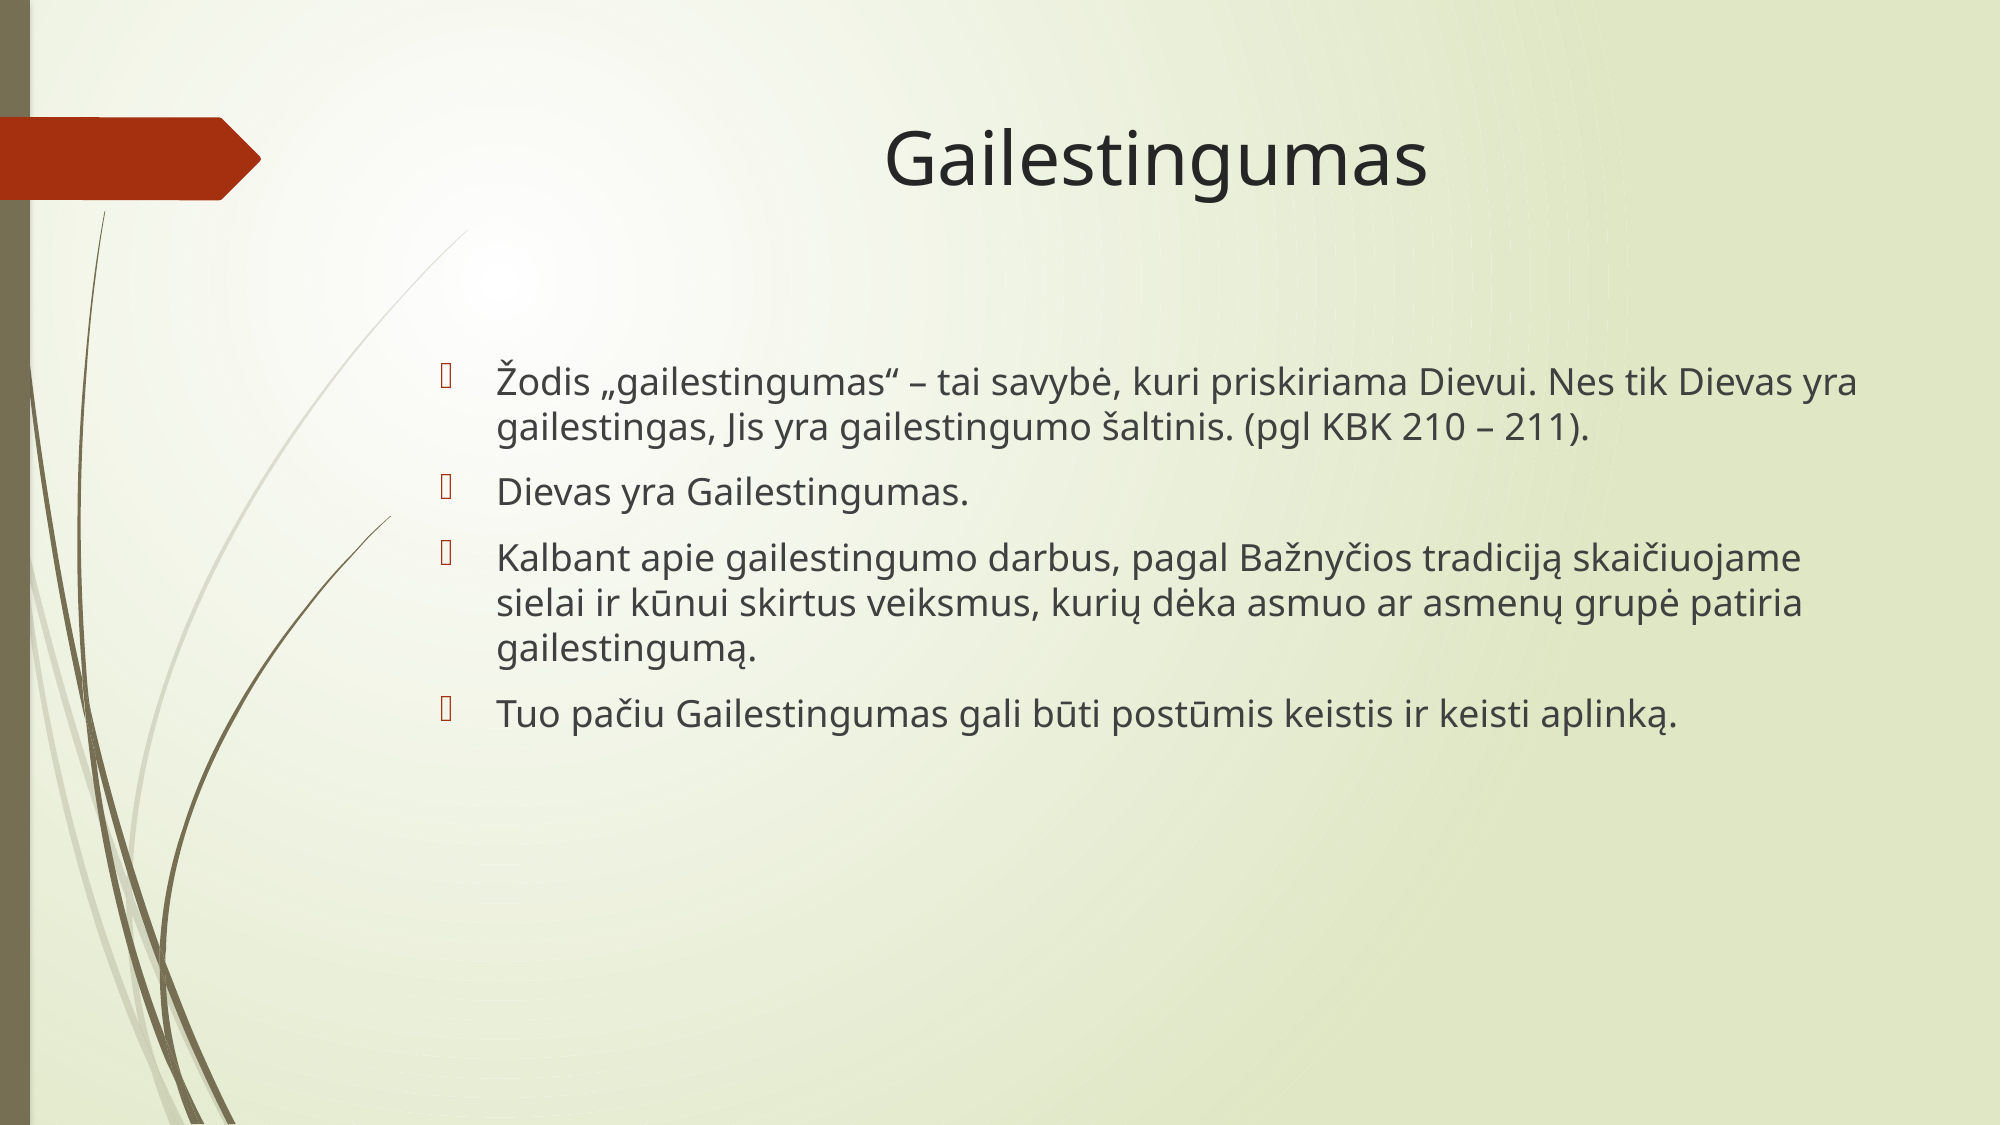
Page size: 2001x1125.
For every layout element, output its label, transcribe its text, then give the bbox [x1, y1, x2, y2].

title Gailestingumas [425, 102, 1888, 313]
list Žodis „gailestingumas“ – tai savybė, kuri priskiriama Dievui. Nes tik Dievas yra gailestingas, Jis yra gailestingumo šaltinis. (pgl KBK 210 – 211). Dievas yra Gailestingumas. Kalbant apie gailestingumo darbus, pagal Bažnyčios tradiciją skaičiuojame sielai ir kūnui skirtus veiksmus, kurių dėka asmuo ar asmenų grupė patiria gailestingumą. Tuo pačiu Gailestingumas gali būti postūmis keistis ir keisti aplinką. [424, 350, 1888, 970]
